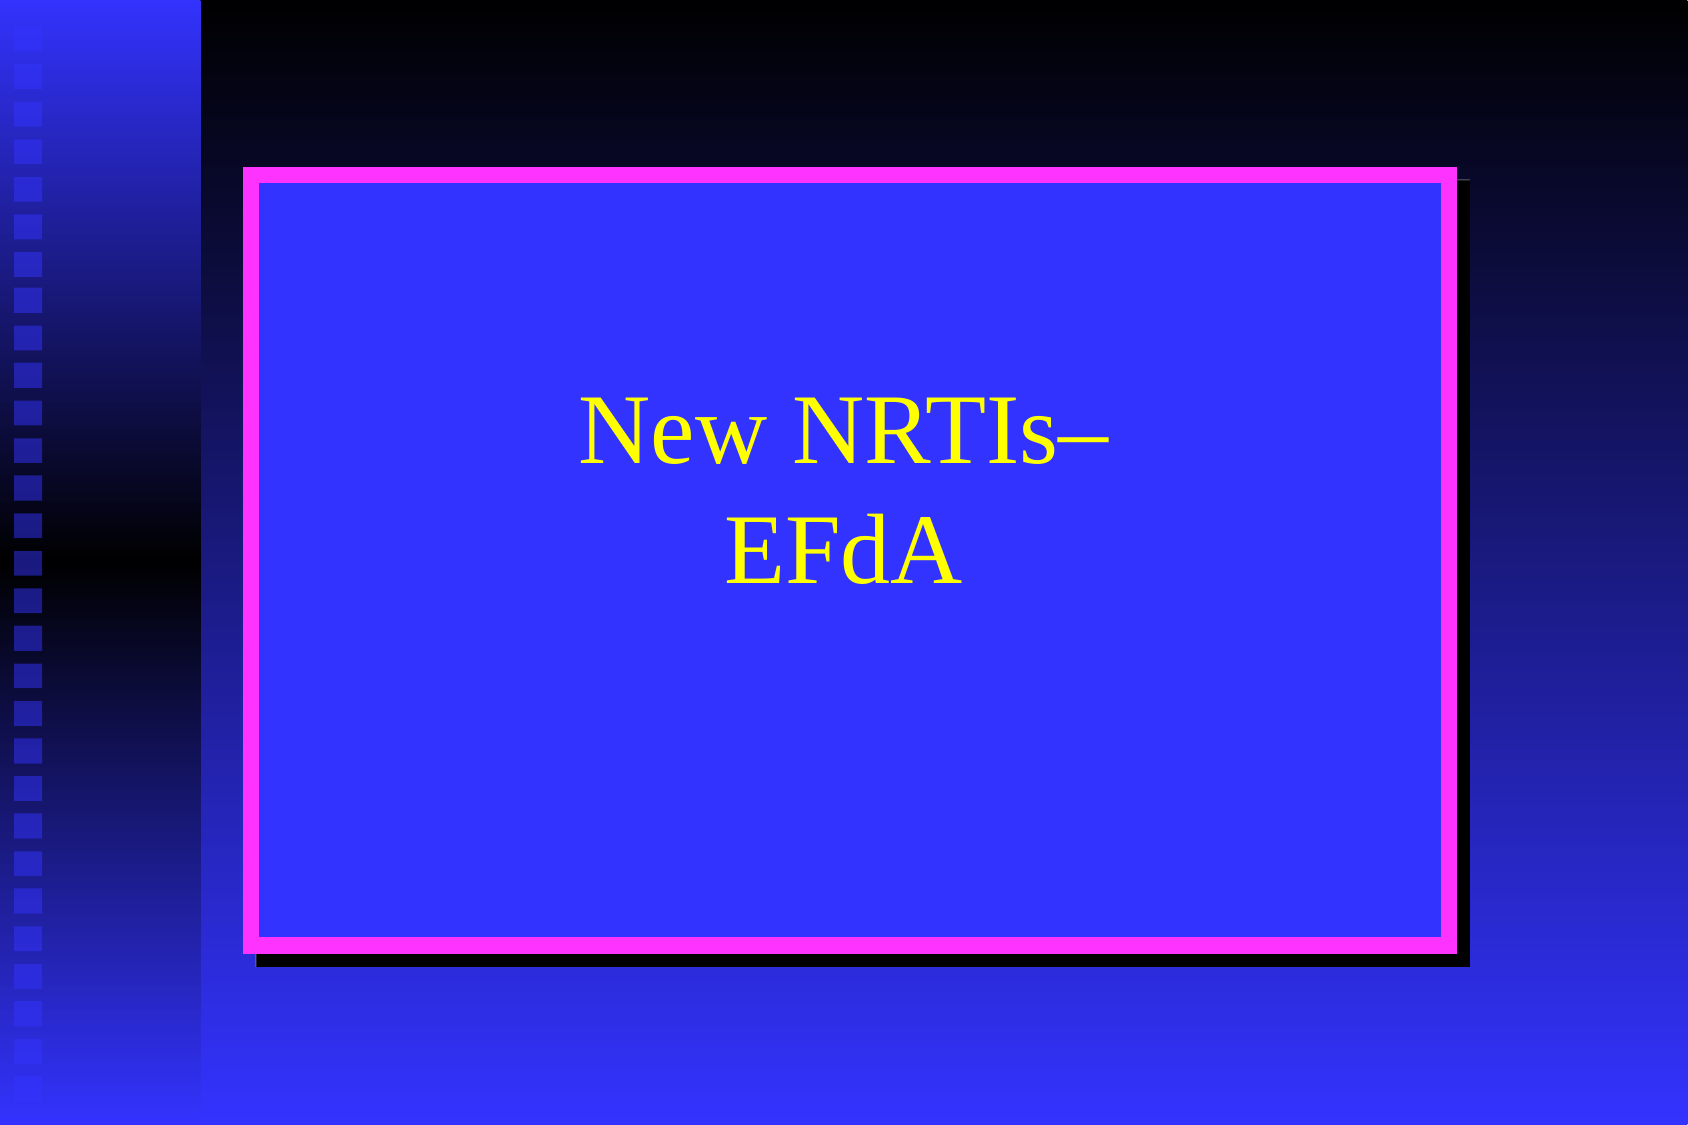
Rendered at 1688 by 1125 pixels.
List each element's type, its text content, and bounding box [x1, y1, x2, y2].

text_box New NRTIs– EFdA [206, 450, 1482, 638]
text_box [251, 174, 1449, 450]
text_box [251, 638, 1449, 946]
